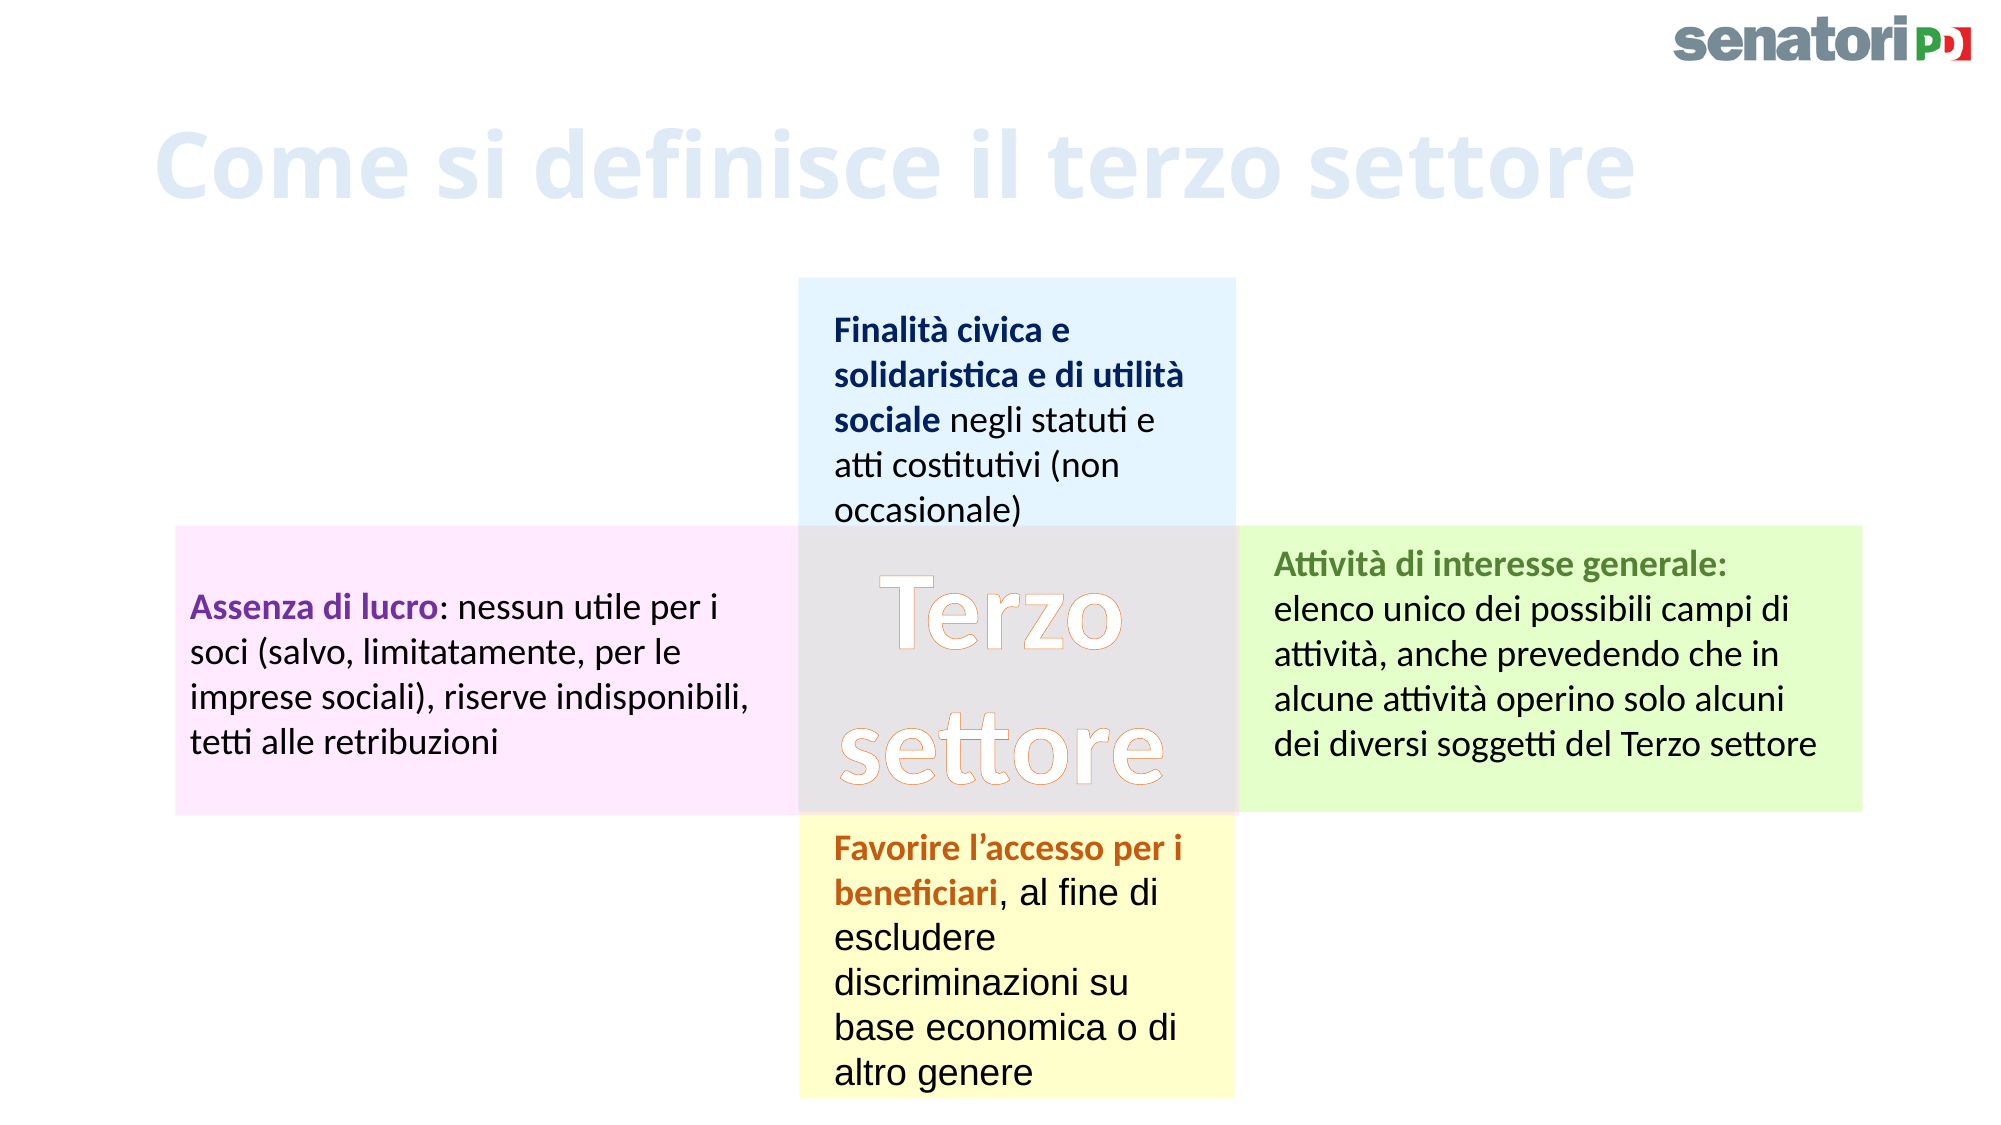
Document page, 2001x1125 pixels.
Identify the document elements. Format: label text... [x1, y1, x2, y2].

text_box Finalità civica e solidaristica e di utilità sociale negli statuti e atti costitutivi (non occasionale) [819, 297, 1216, 538]
text_box Favorire l’accesso per i beneficiari, al fine di escludere discriminazioni su base economica o di altro genere [819, 815, 1216, 1100]
text_box [797, 276, 1240, 1099]
text_box Assenza di lucro: nessun utile per i soci (salvo, limitatamente, per le imprese sociali), riserve indisponibili, tetti alle retribuzioni [175, 574, 779, 769]
text_box Attività di interesse generale: elenco unico dei possibili campi di attività, anche prevedendo che in alcune attività operino solo alcuni dei diversi soggetti del Terzo settore [1259, 531, 1840, 772]
picture [1673, 15, 1971, 61]
text_box Terzo settore [822, 528, 1182, 814]
text_box [170, 525, 797, 821]
title Come si definisce il terzo settore [137, 59, 1863, 278]
text_box [1240, 525, 1863, 821]
